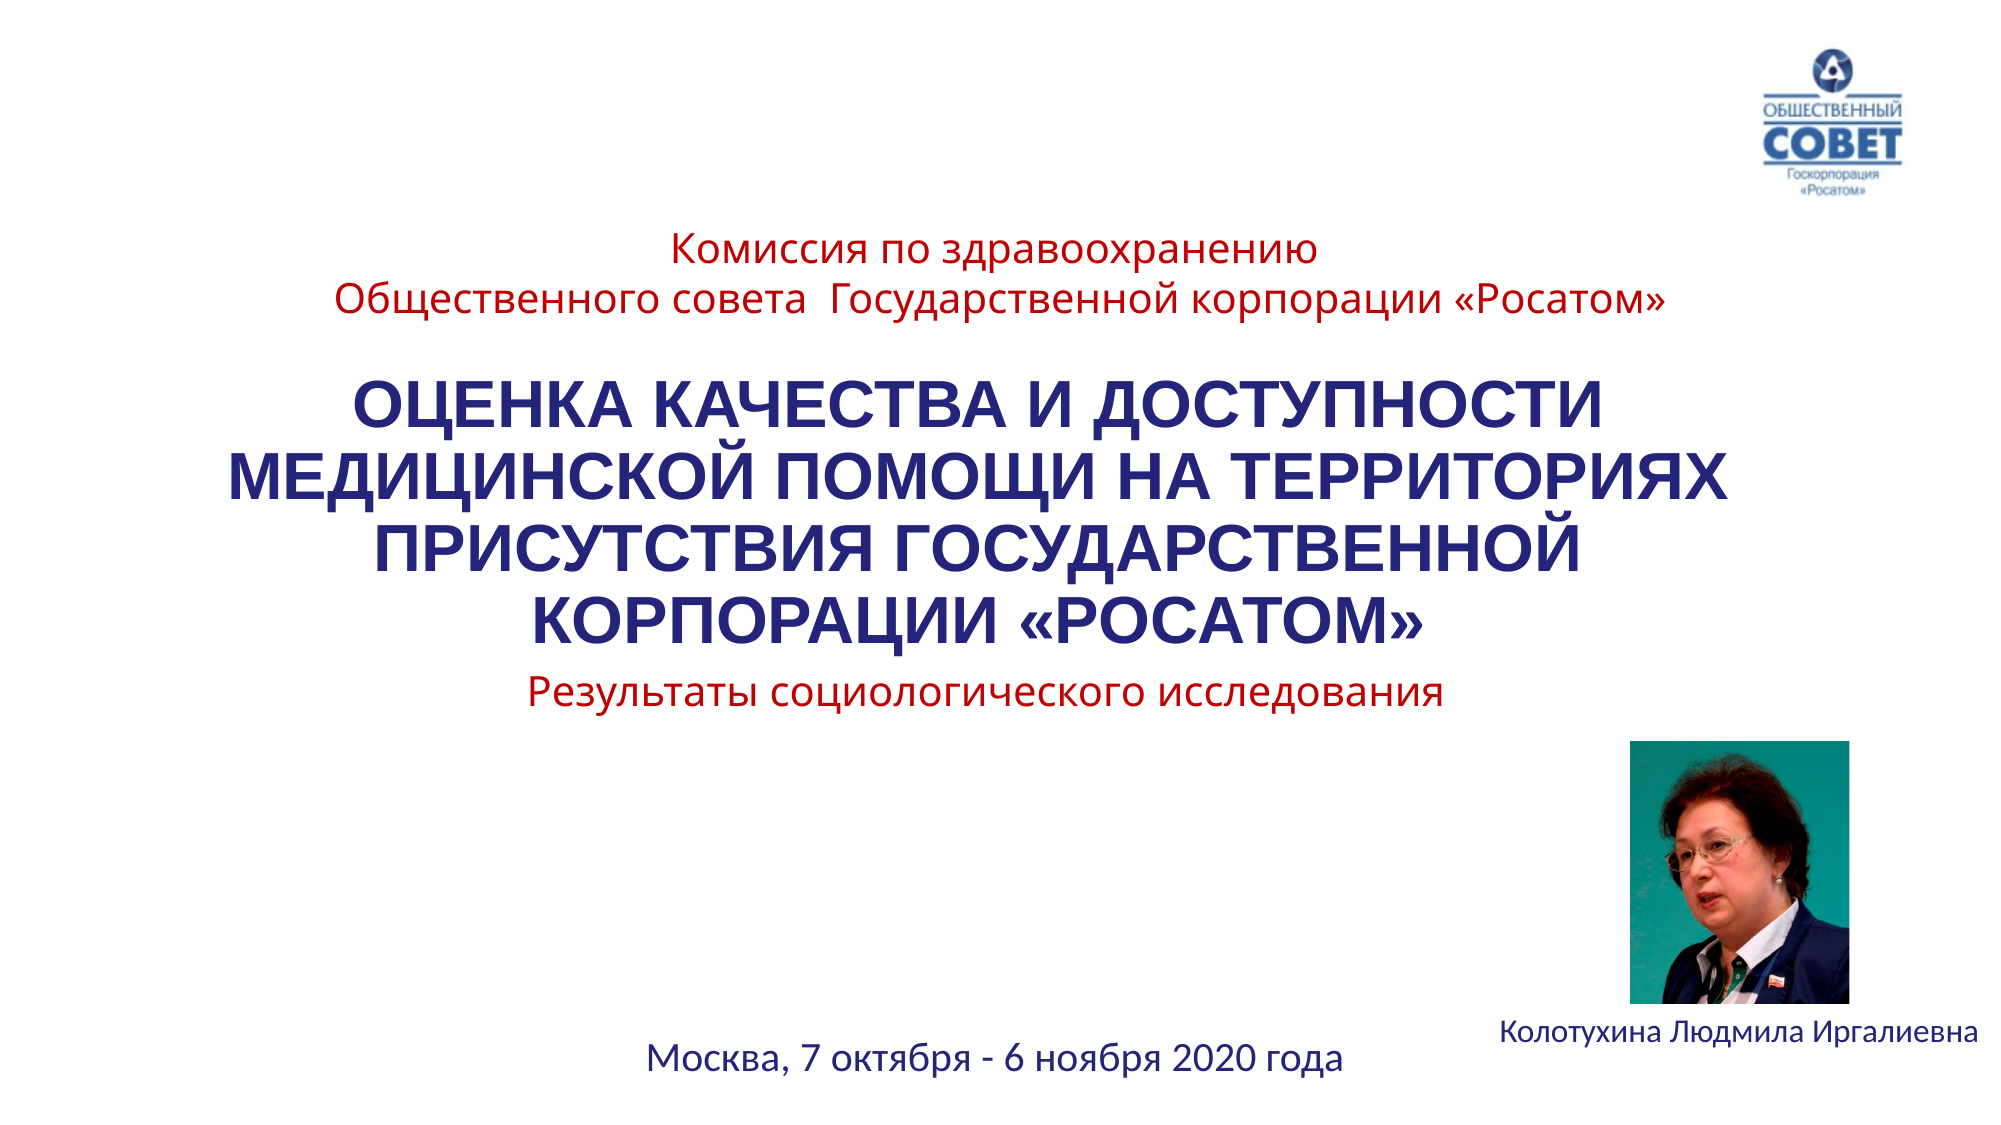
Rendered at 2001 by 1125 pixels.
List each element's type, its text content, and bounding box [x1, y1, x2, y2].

picture [1630, 741, 1850, 1004]
text_box Комиссия по здравоохранению Общественного совета Государственной корпорации «Росатом» [195, 202, 1805, 343]
text_box Москва, 7 октября - 6 ноября 2020 года [437, 1015, 1563, 1094]
title ОЦЕНКА КАЧЕСТВА И ДОСТУПНОСТИ МЕДИЦИНСКОЙ ПОМОЩИ НА ТЕРРИТОРИЯХ ПРИСУТСТВИЯ ГОСУДАРСТВЕННОЙ КОРПОРАЦИИ «РОСАТОМ» [147, 321, 1810, 666]
picture [1687, 42, 1978, 207]
text_box Колотухина Людмила Иргалиевна [1484, 1001, 2000, 1057]
text_box Результаты социологического исследования [423, 642, 1549, 737]
